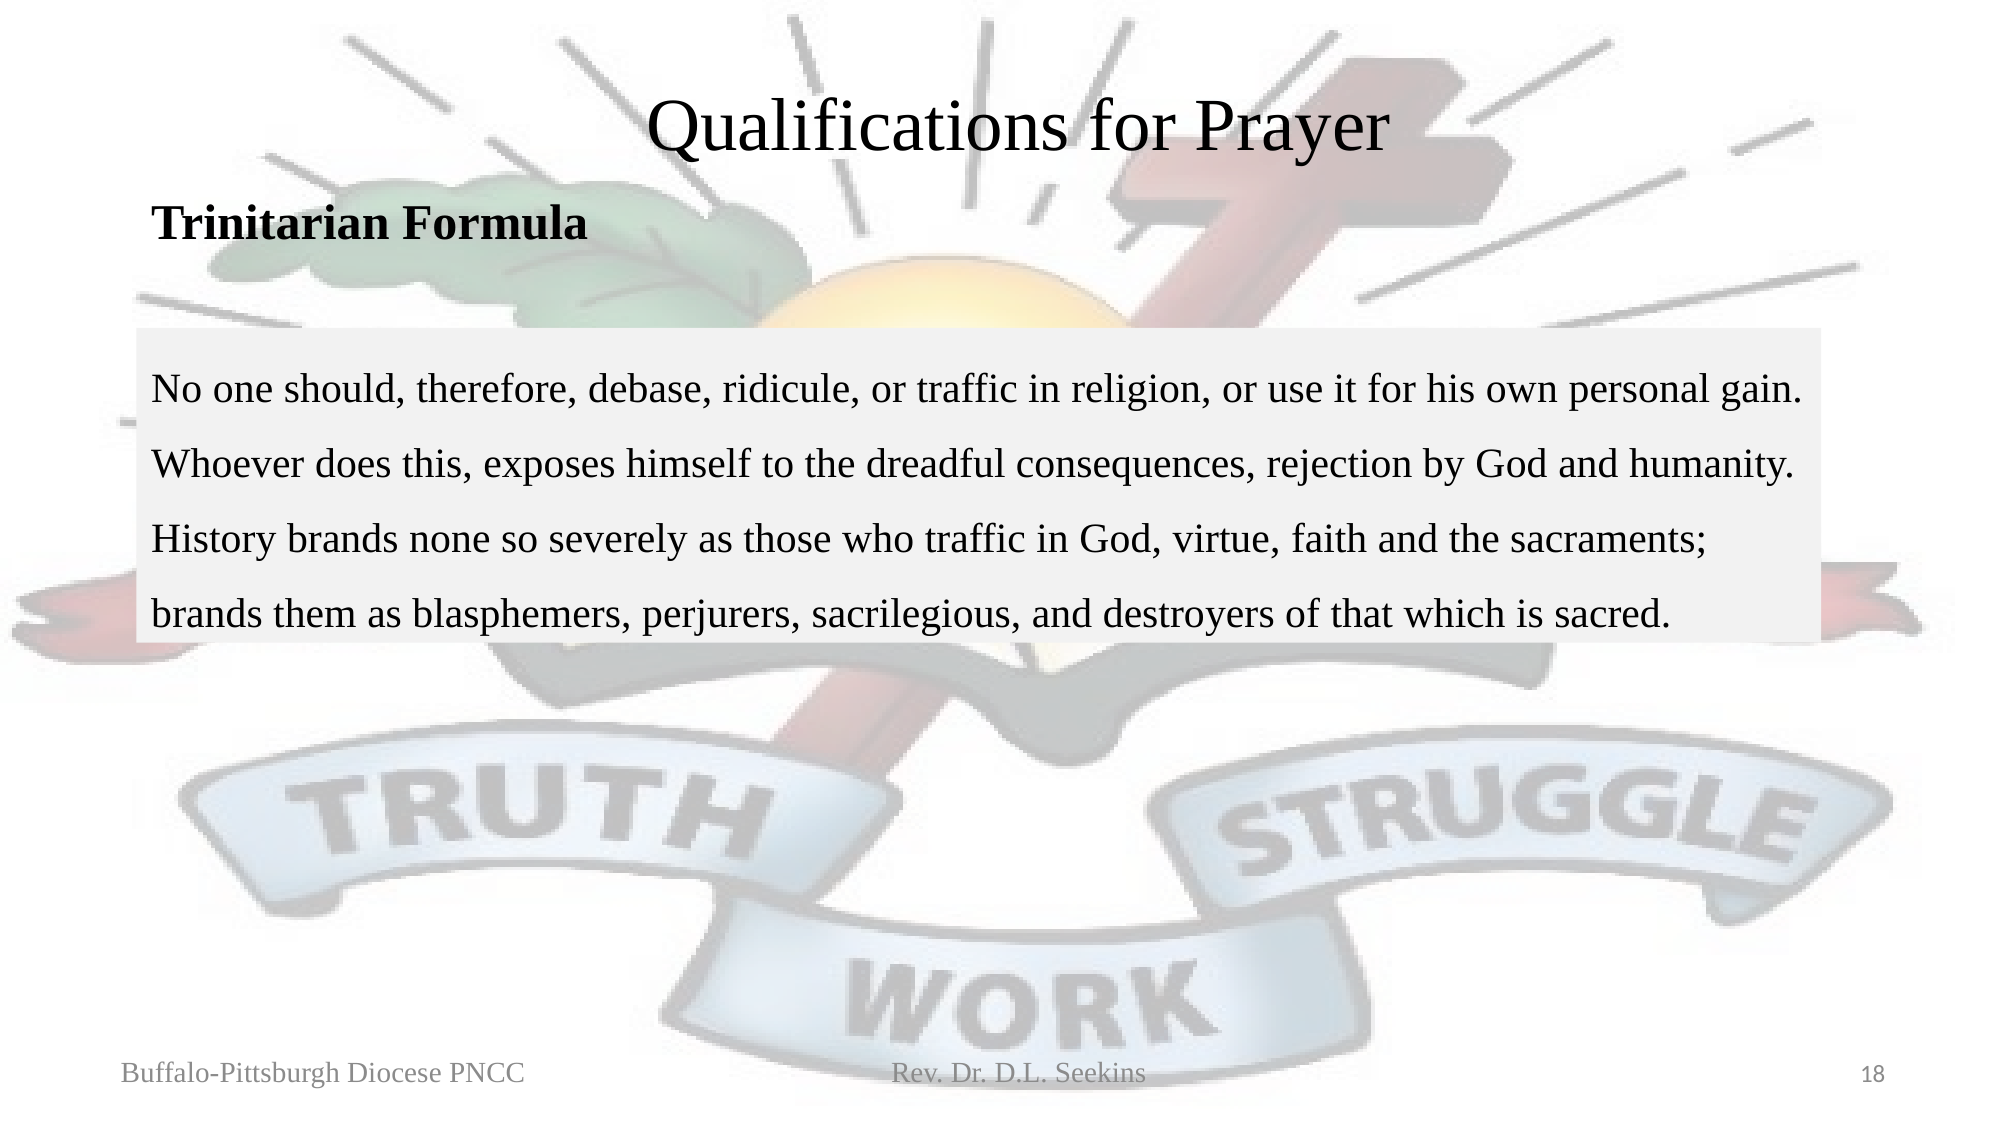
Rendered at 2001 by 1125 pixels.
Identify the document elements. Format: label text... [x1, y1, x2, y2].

slide_number 18 [1741, 1042, 1901, 1103]
text_box [0, 0, 2000, 1125]
footer Buffalo-Pittsburgh Diocese PNCC Rev. Dr. D.L. Seekins [105, 1042, 1529, 1103]
text_box No one should, therefore, debase, ridicule, or traffic in religion, or use it for his own personal gain. Whoever does this, exposes himself to the dreadful consequences, rejection by God and humanity. History brands none so severely as those who traffic in God, virtue, faith and the sacraments; brands them as blasphemers, perjurers, sacrilegious, and destroyers of that which is sacred. [136, 327, 1822, 643]
title Qualifications for Prayer [136, 73, 1901, 180]
text_box Trinitarian Formula [136, 181, 1864, 257]
